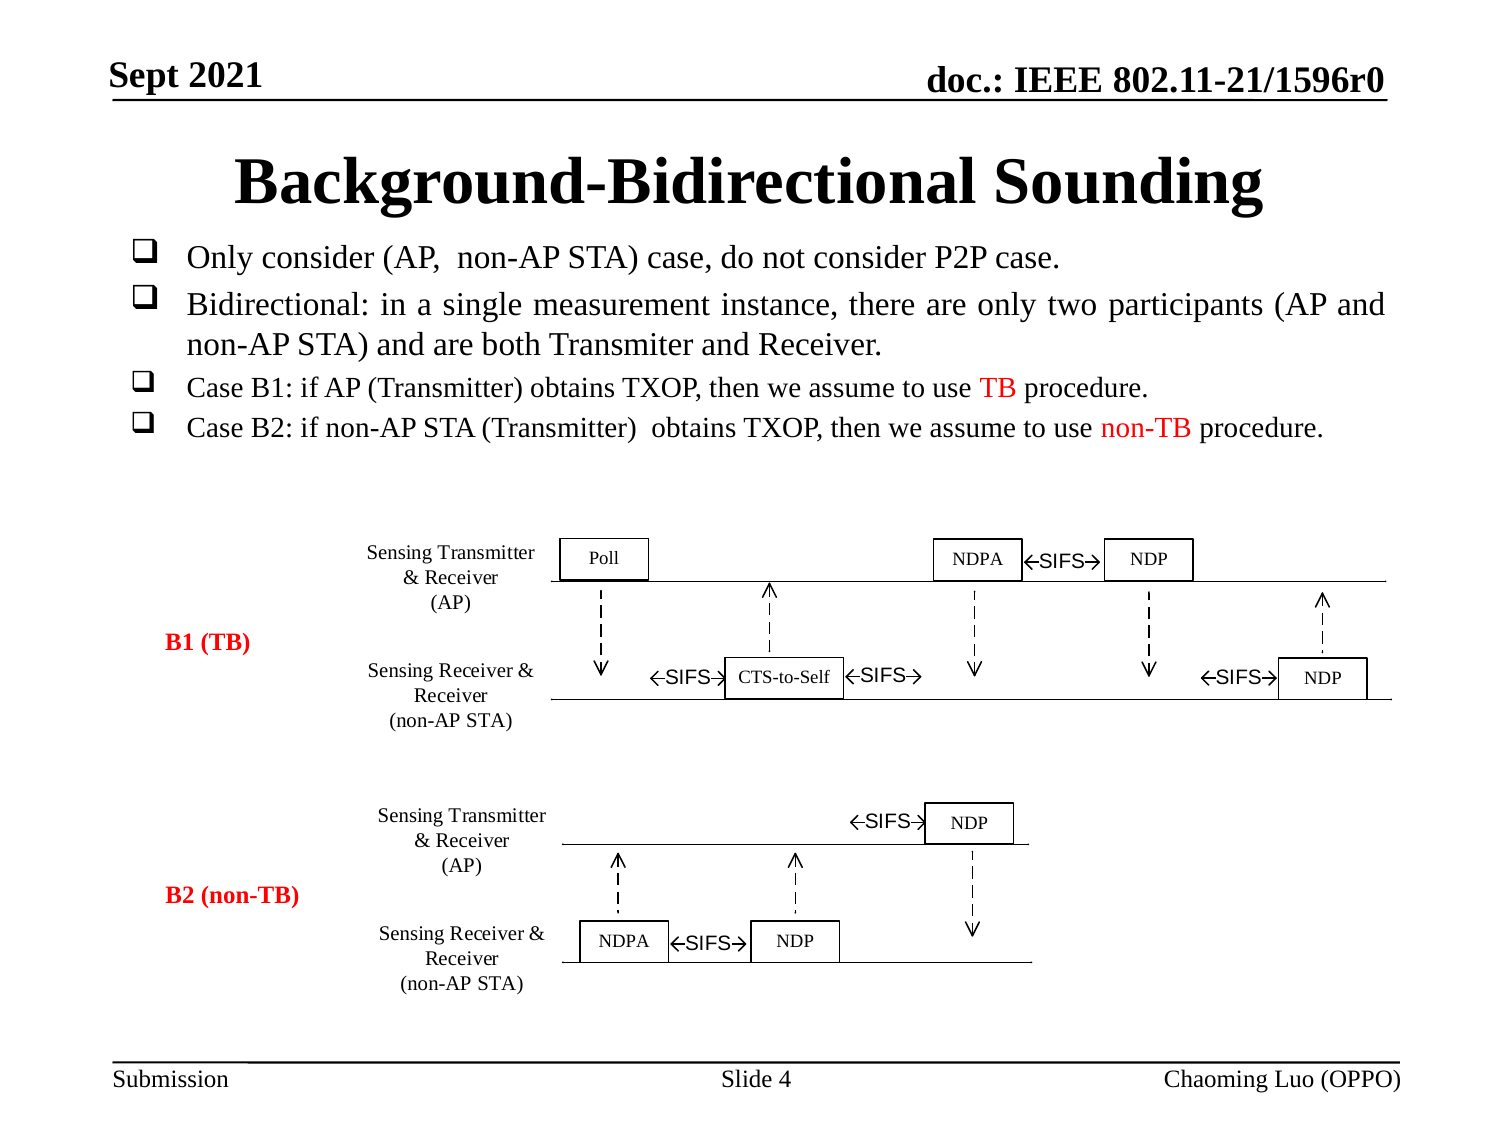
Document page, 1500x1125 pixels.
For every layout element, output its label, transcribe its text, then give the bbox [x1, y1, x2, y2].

list Only consider (AP, non-AP STA) case, do not consider P2P case. Bidirectional: in a single measurement instance, there are only two participants (AP and non-AP STA) and are both Transmiter and Receiver. Case B1: if AP (Transmitter) obtains TXOP, then we assume to use TB procedure. Case B2: if non-AP STA (Transmitter) obtains TXOP, then we assume to use non-TB procedure. [115, 228, 1404, 500]
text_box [346, 535, 1394, 736]
text_box B2 (non-TB) [150, 870, 315, 916]
text_box B1 (TB) [150, 618, 266, 663]
footer Chaoming Luo (OPPO) [949, 1061, 1402, 1093]
title Background-Bidirectional Sounding [112, 114, 1388, 240]
slide_number Slide 4 [712, 1061, 800, 1093]
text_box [357, 799, 1034, 998]
